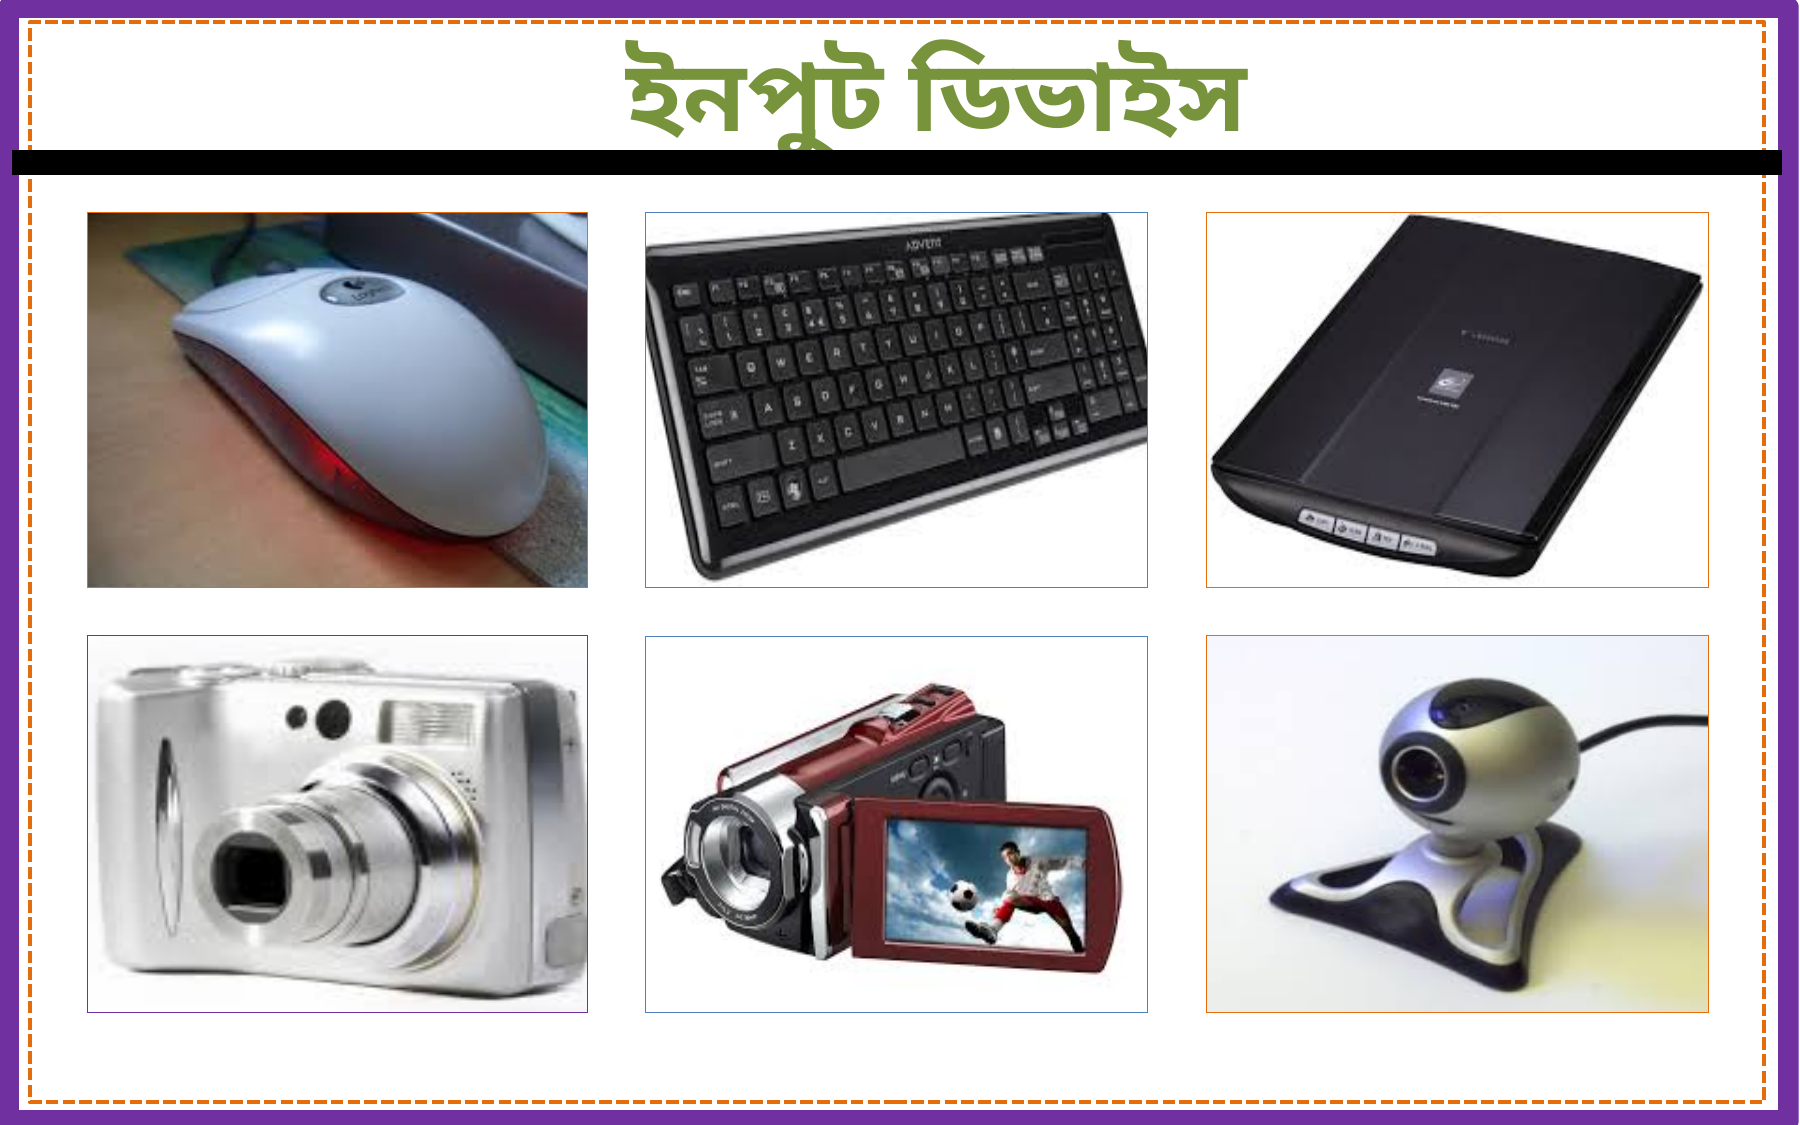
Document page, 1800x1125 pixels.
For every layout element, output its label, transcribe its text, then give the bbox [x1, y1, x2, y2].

picture [645, 212, 1148, 588]
picture [87, 635, 588, 1013]
picture [87, 212, 588, 588]
picture [1206, 635, 1709, 1013]
text_box ইনপুট ডিভাইস [462, 23, 1438, 150]
picture [645, 636, 1148, 1013]
picture [1206, 212, 1709, 588]
